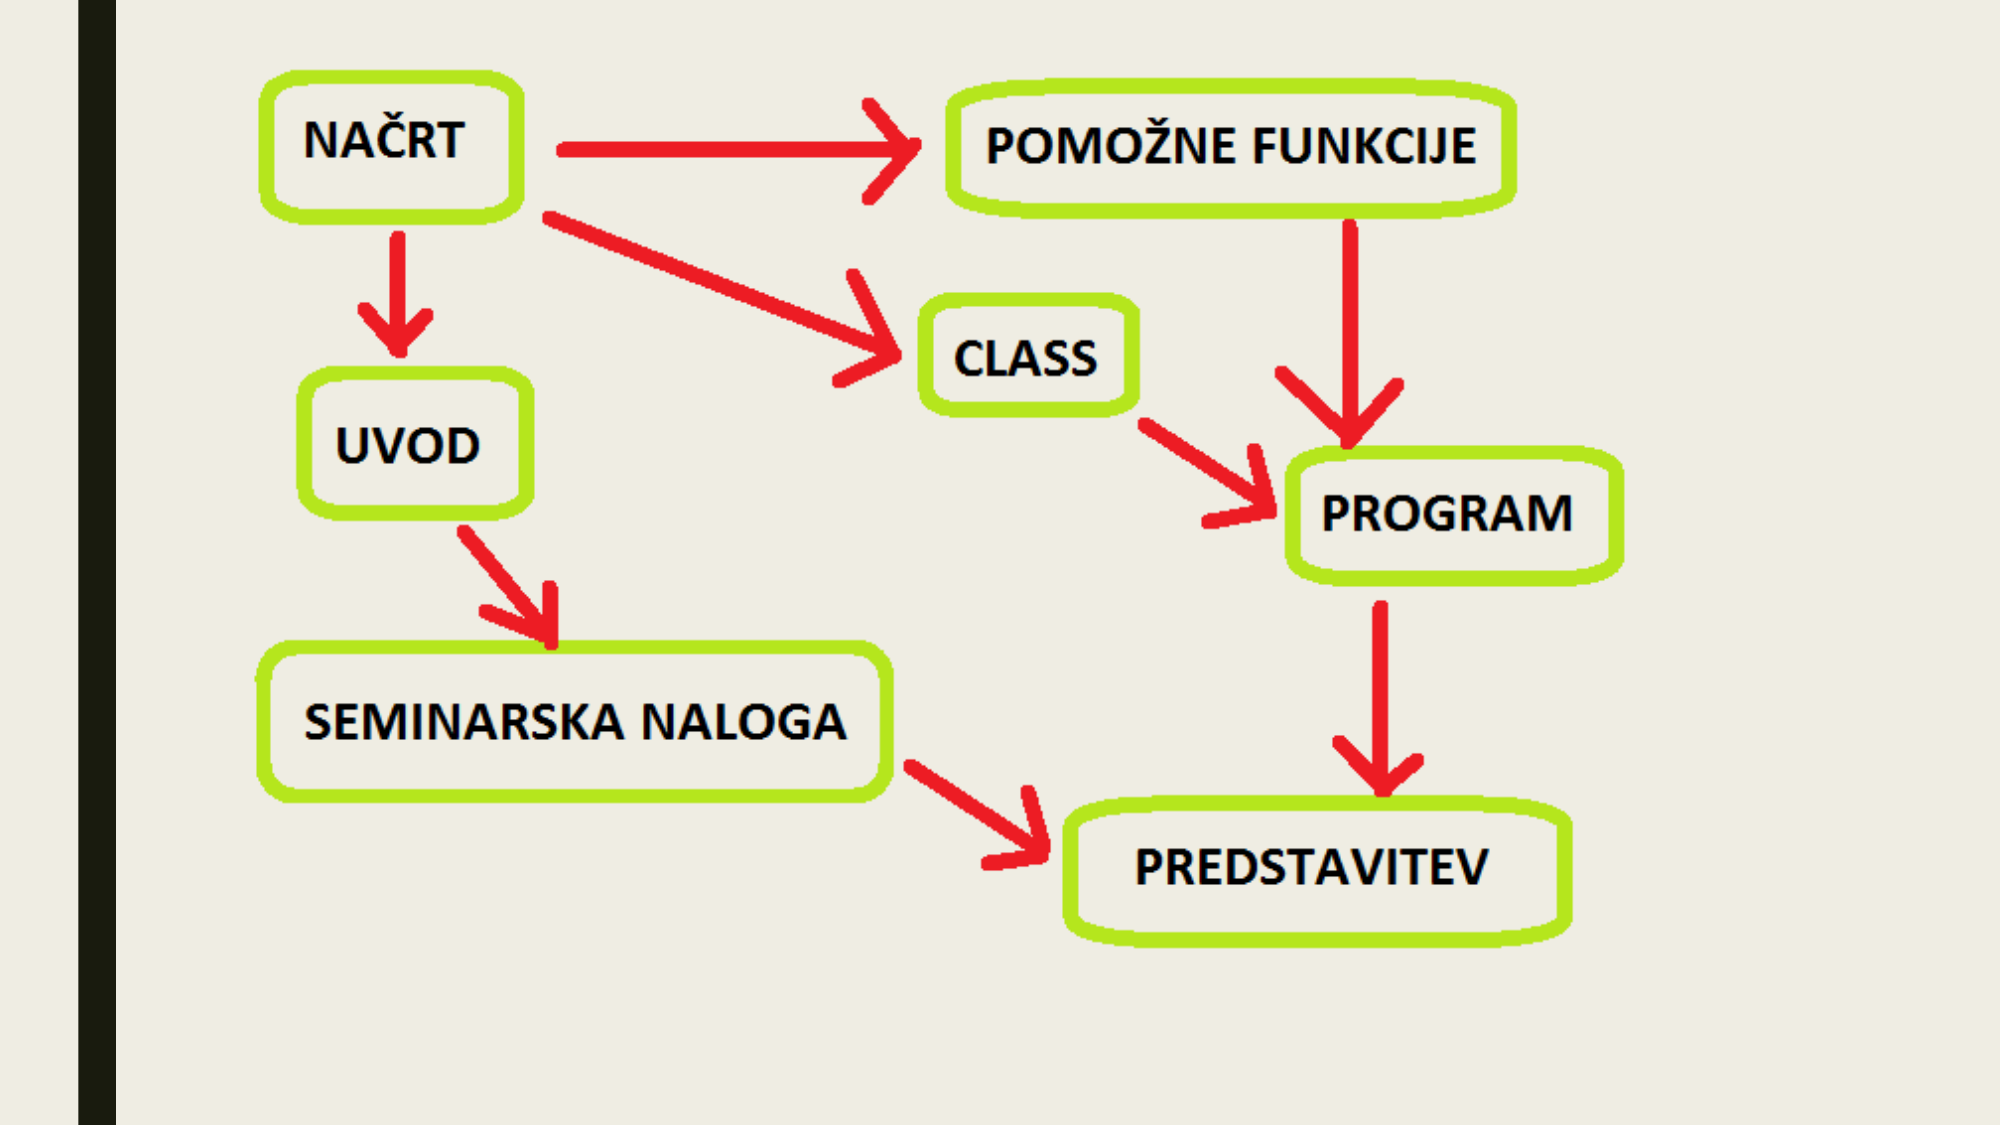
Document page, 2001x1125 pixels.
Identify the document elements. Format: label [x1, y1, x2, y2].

list [124, 0, 2000, 1030]
